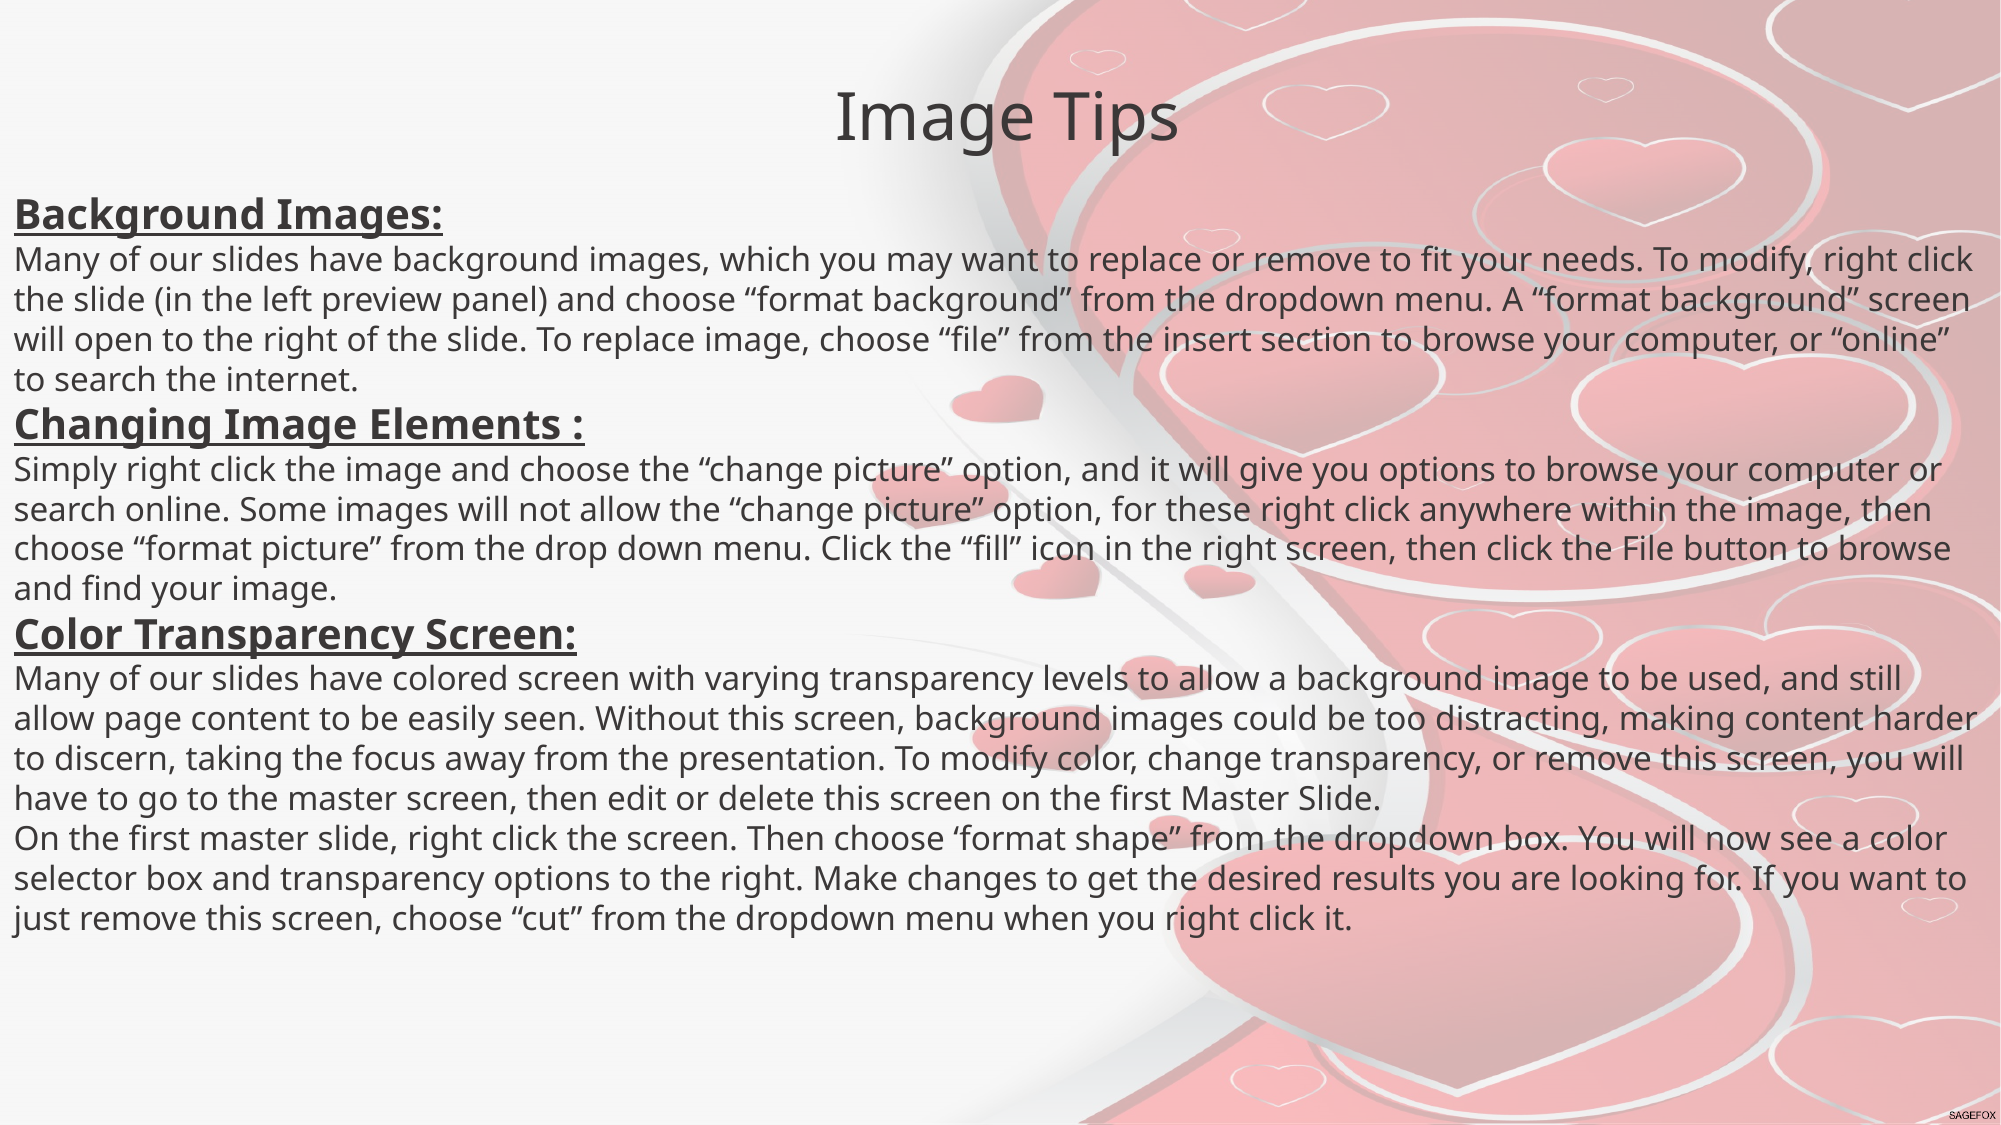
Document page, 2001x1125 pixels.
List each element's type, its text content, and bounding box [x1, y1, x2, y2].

title Image Tips [597, 59, 1420, 177]
text_box Background Images: Many of our slides have background images, which you may want to replace or remove to fit your needs. To modify, right click the slide (in the left preview panel) and choose “format background” from the dropdown menu. A “format background” screen will open to the right of the slide. To replace image, choose “file” from the insert section to browse your computer, or “online” to search the internet. Changing Image Elements : Simply right click the image and choose the “change picture” option, and it will give you options to browse your computer or search online. Some images will not allow the “change picture” option, for these right click anywhere within the image, then choose “format picture” from the drop down menu. Click the “fill” icon in the right screen, then click the File button to browse and find your image. Color Transparency Screen: Many of our slides have colored screen with varying transparency levels to allow a background image to be used, and still allow page content to be easily seen. Without this screen, background images could be too distracting, making content harder to discern, taking the focus away from the presentation. To modify color, change transparency, or remove this screen, you will have to go to the master screen, then edit or delete this screen on the first Master Slide. On the first master slide, right click the screen. Then choose ‘format shape” from the dropdown box. You will now see a color selector box and transparency options to the right. Make changes to get the desired results you are looking for. If you want to just remove this screen, choose “cut” from the dropdown menu when you right click it. [0, 0, 2000, 1125]
